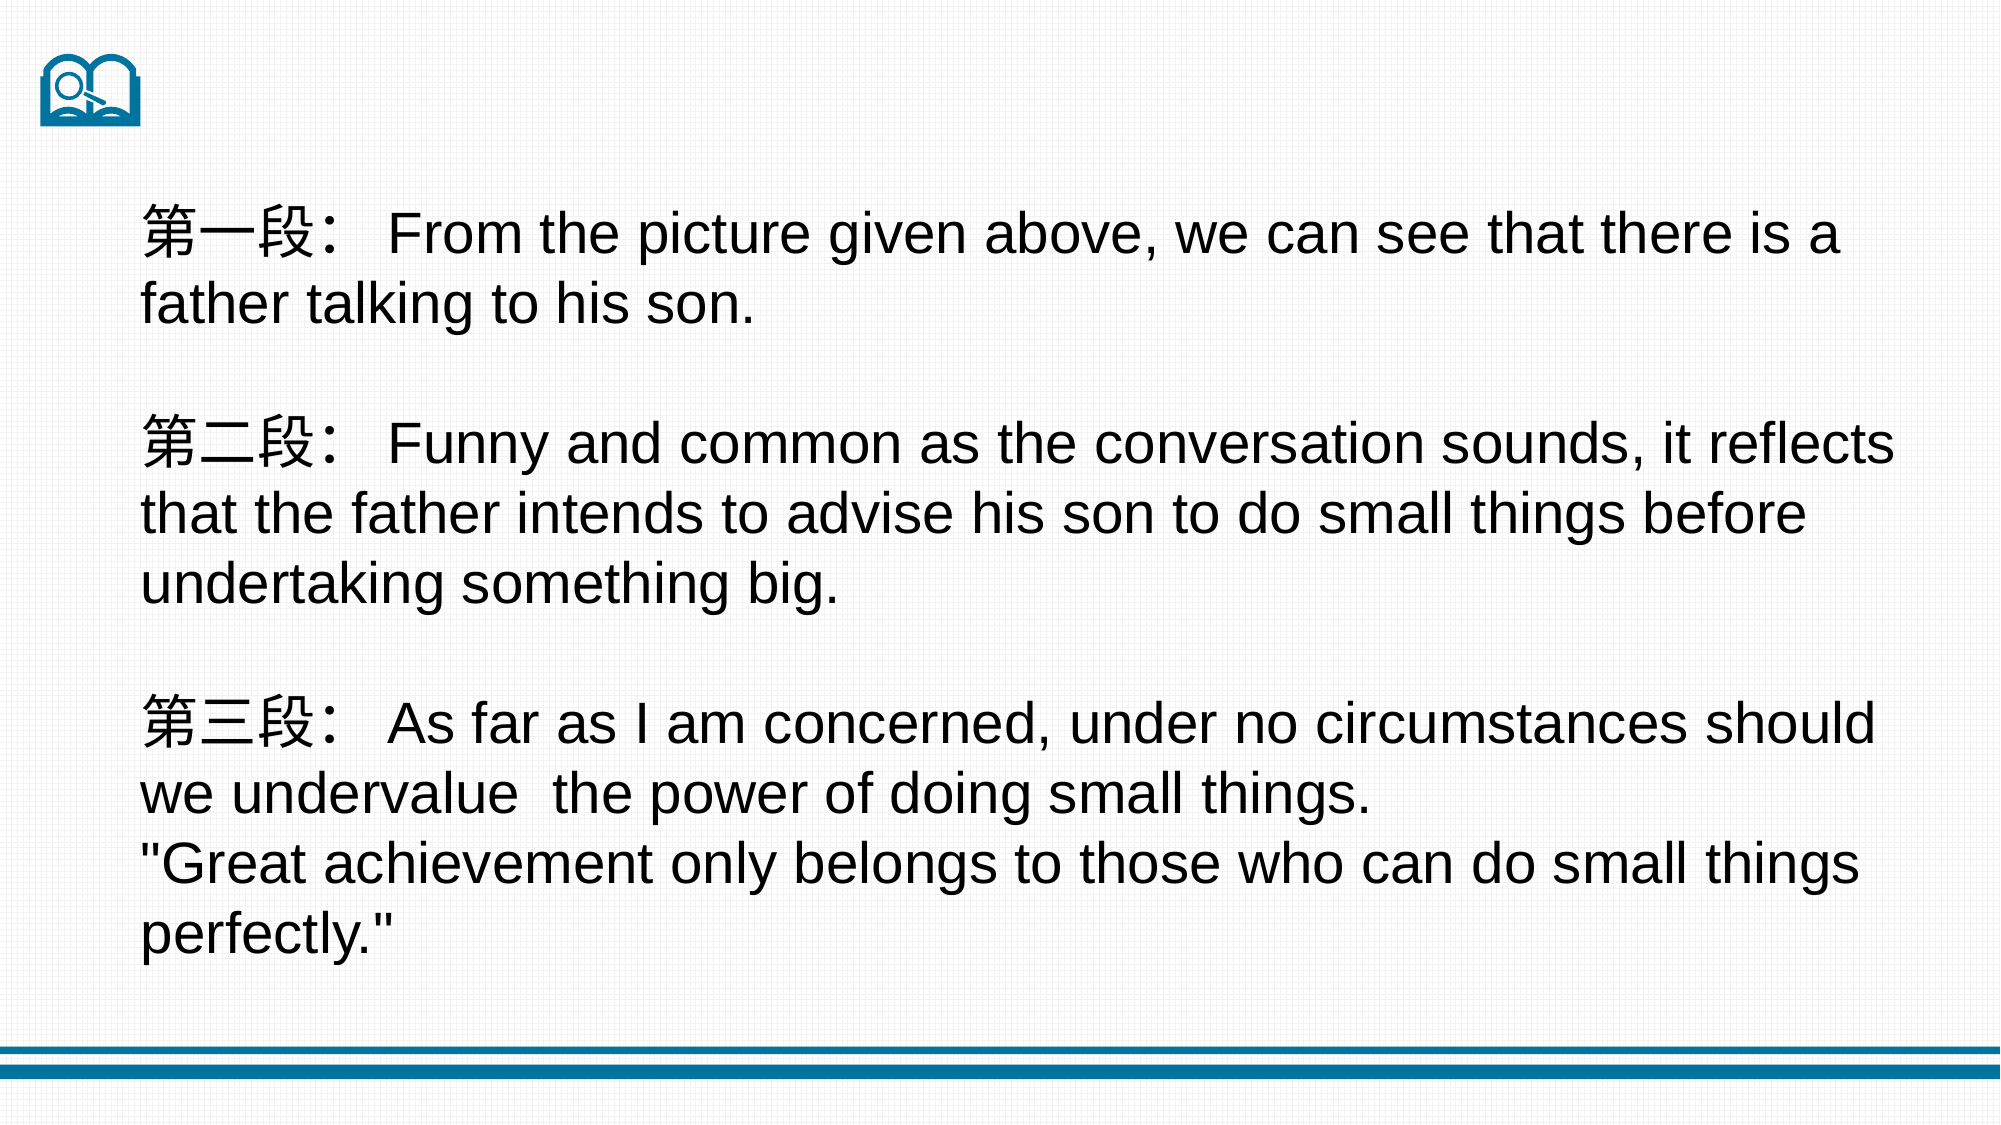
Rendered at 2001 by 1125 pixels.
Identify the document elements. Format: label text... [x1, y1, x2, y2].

text_box 第一段：From the picture given above, we can see that there is a father talking to his son. 第二段：Funny and common as the conversation sounds, it reflects that the father intends to advise his son to do small things before undertaking something big. 第三段：As far as I am concerned, under no circumstances should we undervalue the power of doing small things. "Great achievement only belongs to those who can do small things perfectly." [125, 117, 1958, 1043]
